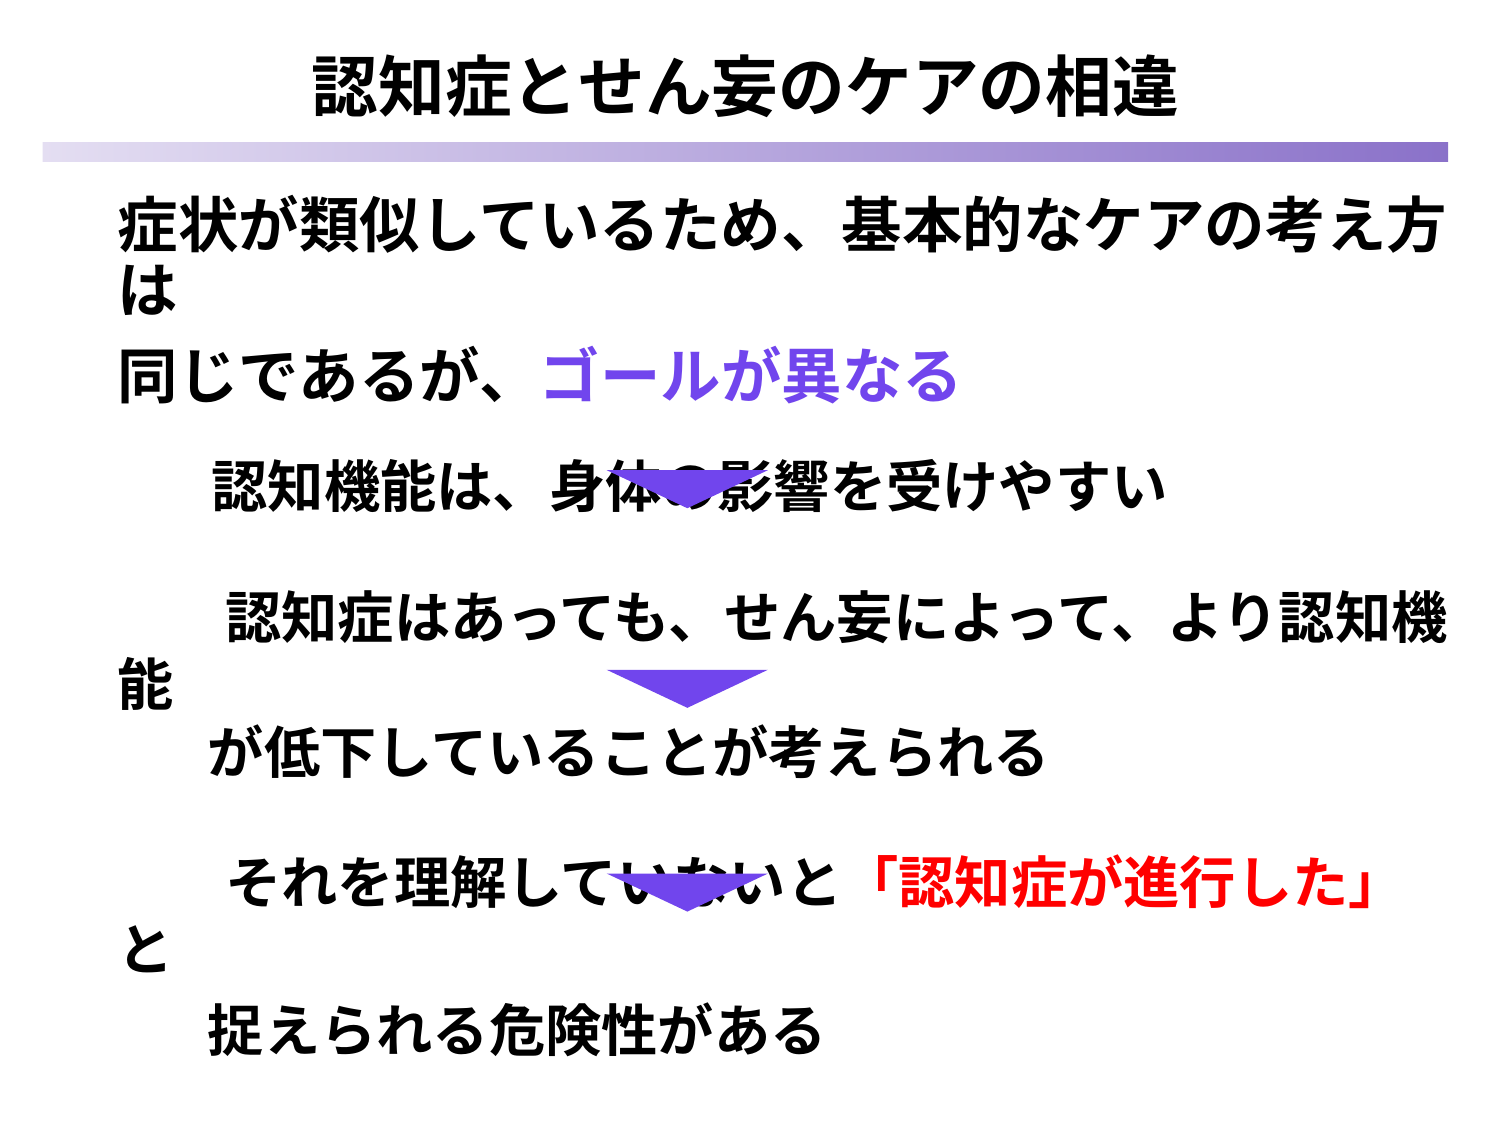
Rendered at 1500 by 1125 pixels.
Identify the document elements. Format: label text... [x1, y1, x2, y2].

text_box [42, 142, 1449, 162]
text_box [606, 469, 769, 510]
list 症状が類似しているため、基本的なケアの考え方は 同じであるが、ゴールが異なる 認知機能は、身体の影響を受けやすい 認知症はあっても、せん妄によって、より認知機能 が低下していることが考えられる それを理解していないと「認知症が進行した」と 捉えられる危険性がある 本来の“その人”がみえなくなる ⇒ 適切な退院支援につながらなくなる [102, 188, 1469, 1089]
text_box [606, 872, 769, 913]
text_box [606, 668, 769, 709]
title 認知症とせん妄のケアの相違 [98, 37, 1393, 143]
